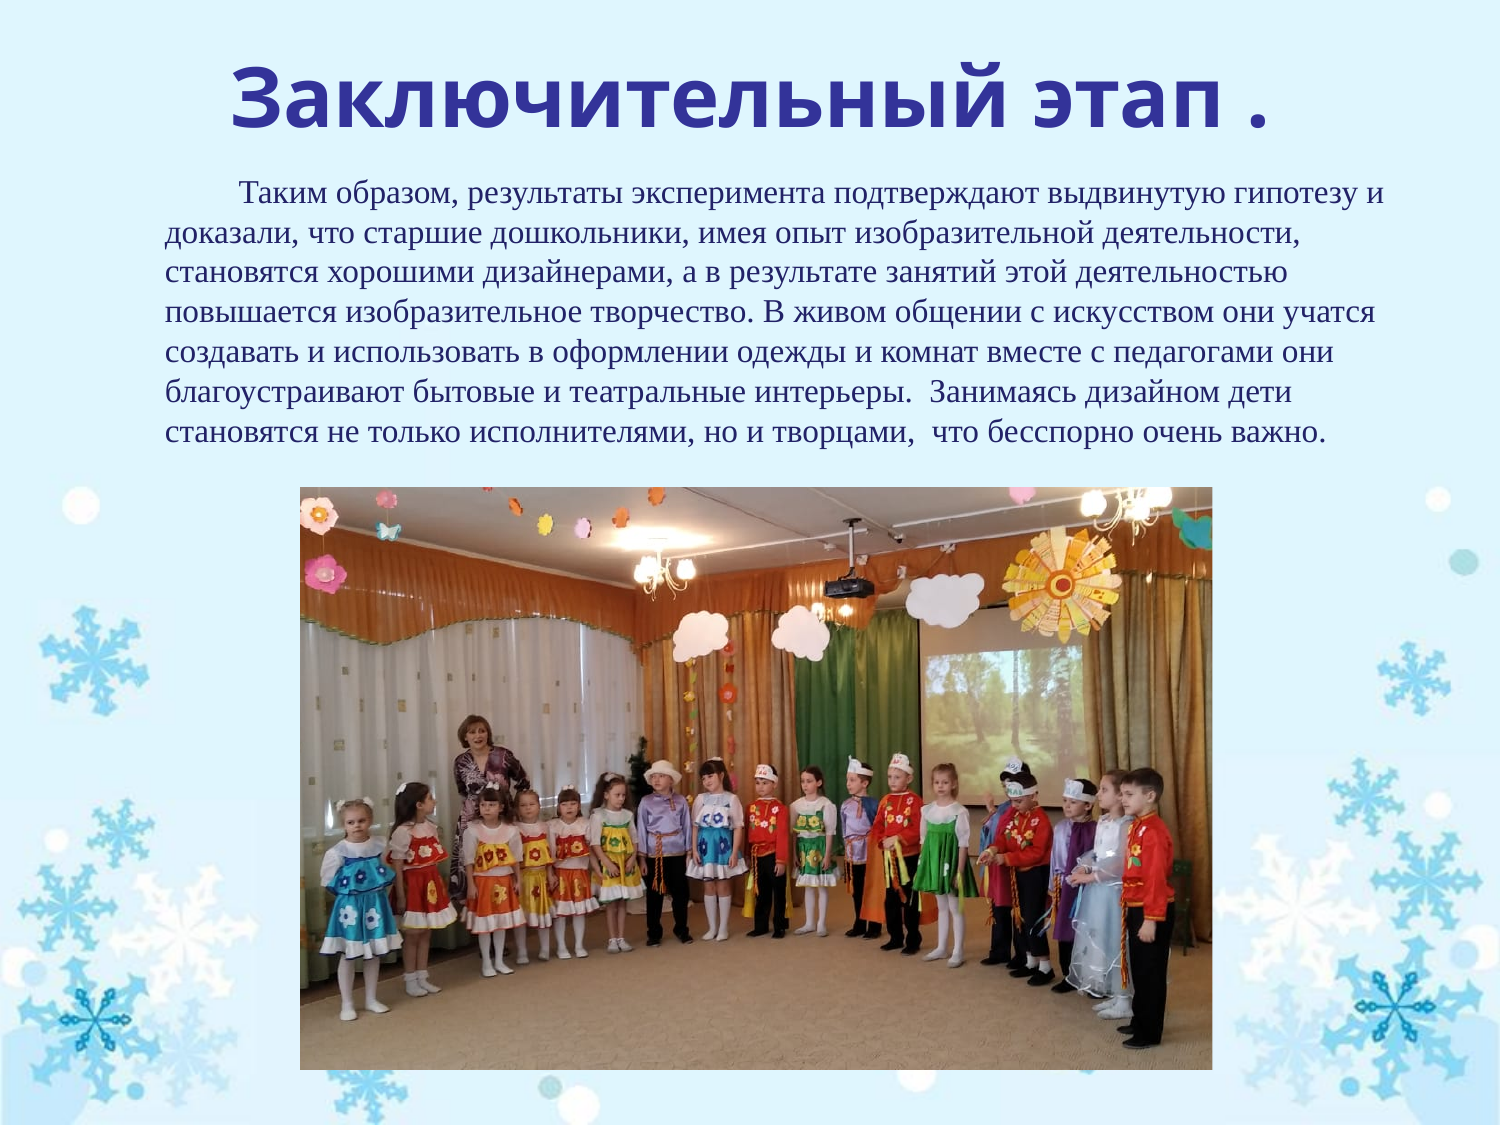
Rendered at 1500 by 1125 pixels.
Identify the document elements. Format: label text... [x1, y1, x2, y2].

picture [0, 0, 1500, 1125]
text_box Таким образом, результаты эксперимента подтверждают выдвинутую гипотезу и доказали, что старшие дошкольники, имея опыт изобразительной деятельности, становятся хорошими дизайнерами, а в результате занятий этой деятельностью повышается изобразительное творчество. В живом общении с искусством они учатся создавать и использовать в оформлении одежды и комнат вместе с педагогами они благоустраивают бытовые и театральные интерьеры. Занимаясь дизайном дети становятся не только исполнителями, но и творцами, что бесспорно очень важно. [149, 162, 1425, 457]
title Заключительный этап . [74, 0, 1426, 188]
